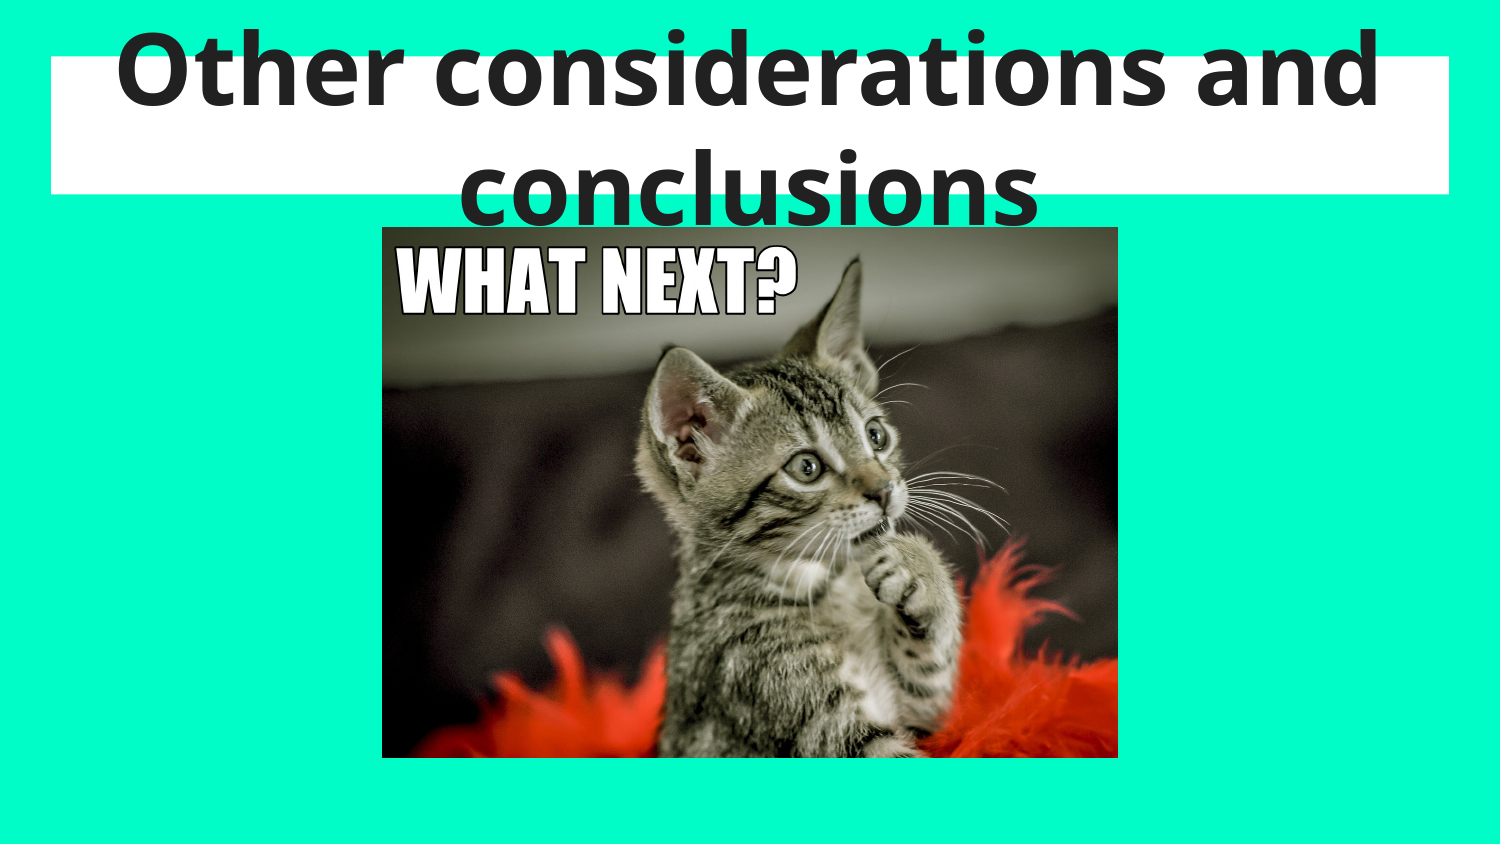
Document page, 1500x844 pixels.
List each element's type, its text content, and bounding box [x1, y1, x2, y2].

title Other considerations and conclusions [51, 56, 1449, 195]
picture [382, 227, 1118, 759]
